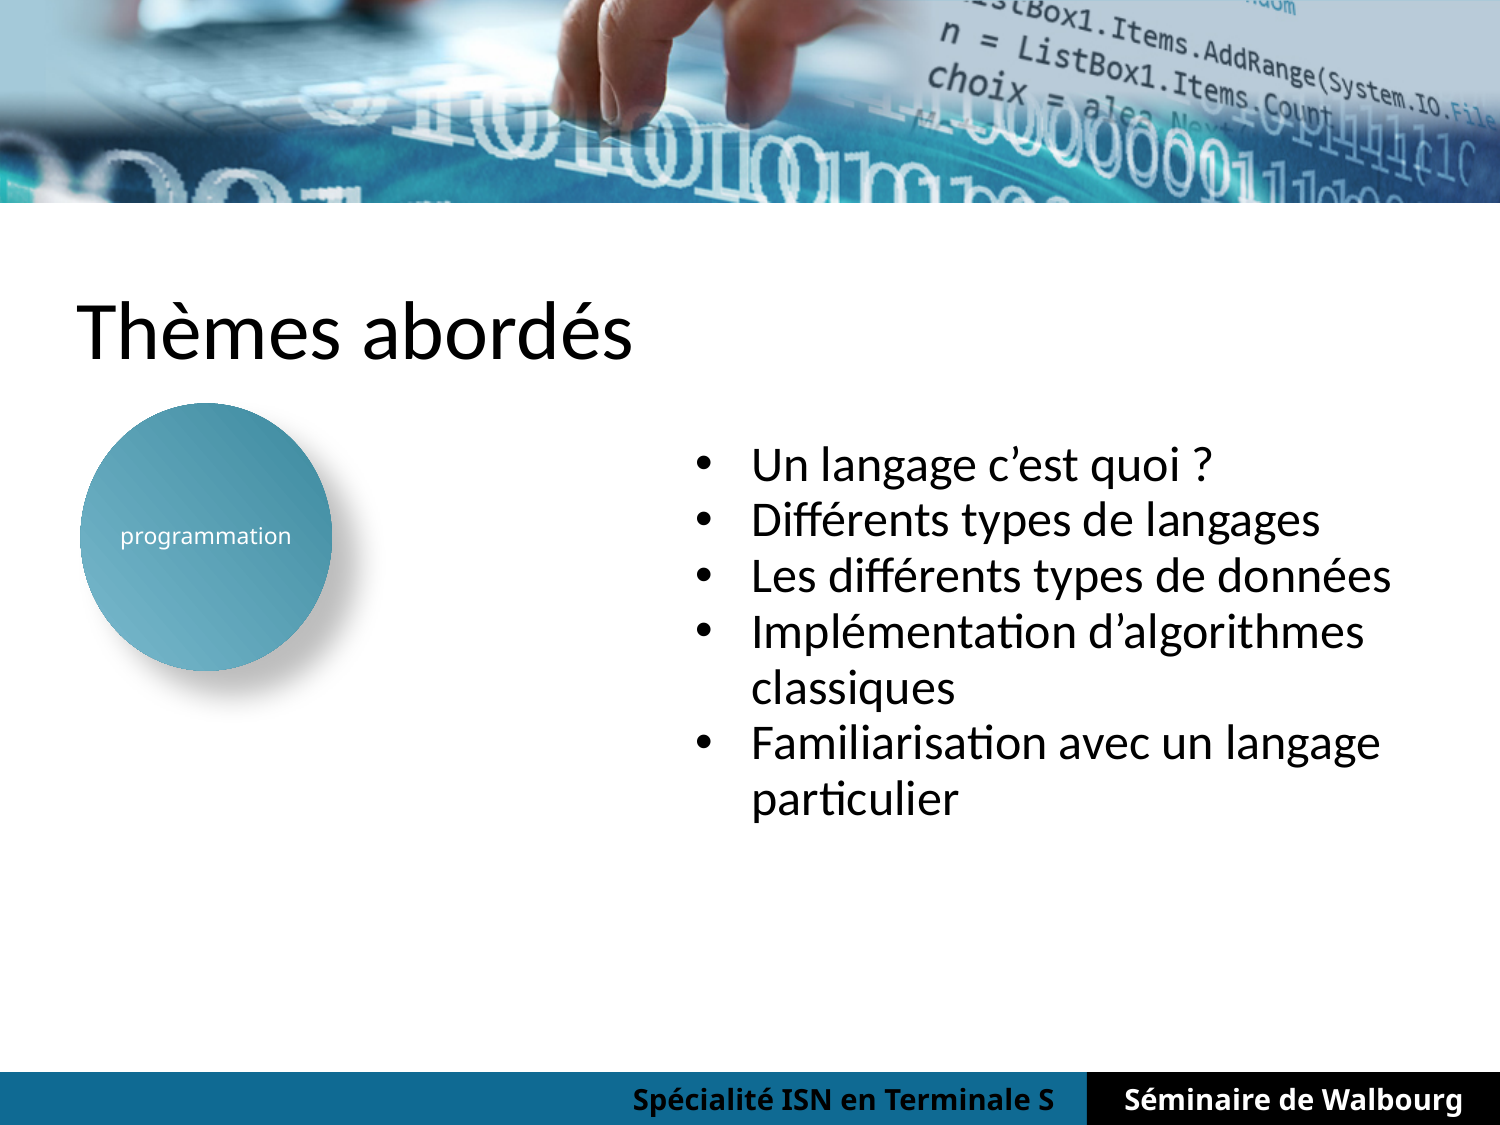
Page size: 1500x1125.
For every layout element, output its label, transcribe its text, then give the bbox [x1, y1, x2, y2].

picture [0, 0, 1500, 203]
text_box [80, 403, 333, 671]
text_box Thèmes abordés [76, 278, 1246, 379]
text_box Un langage c’est quoi ? Différents types de langages Les différents types de données Implémentation d’algorithmes classiques Familiarisation avec un langage particulier [695, 430, 1475, 915]
